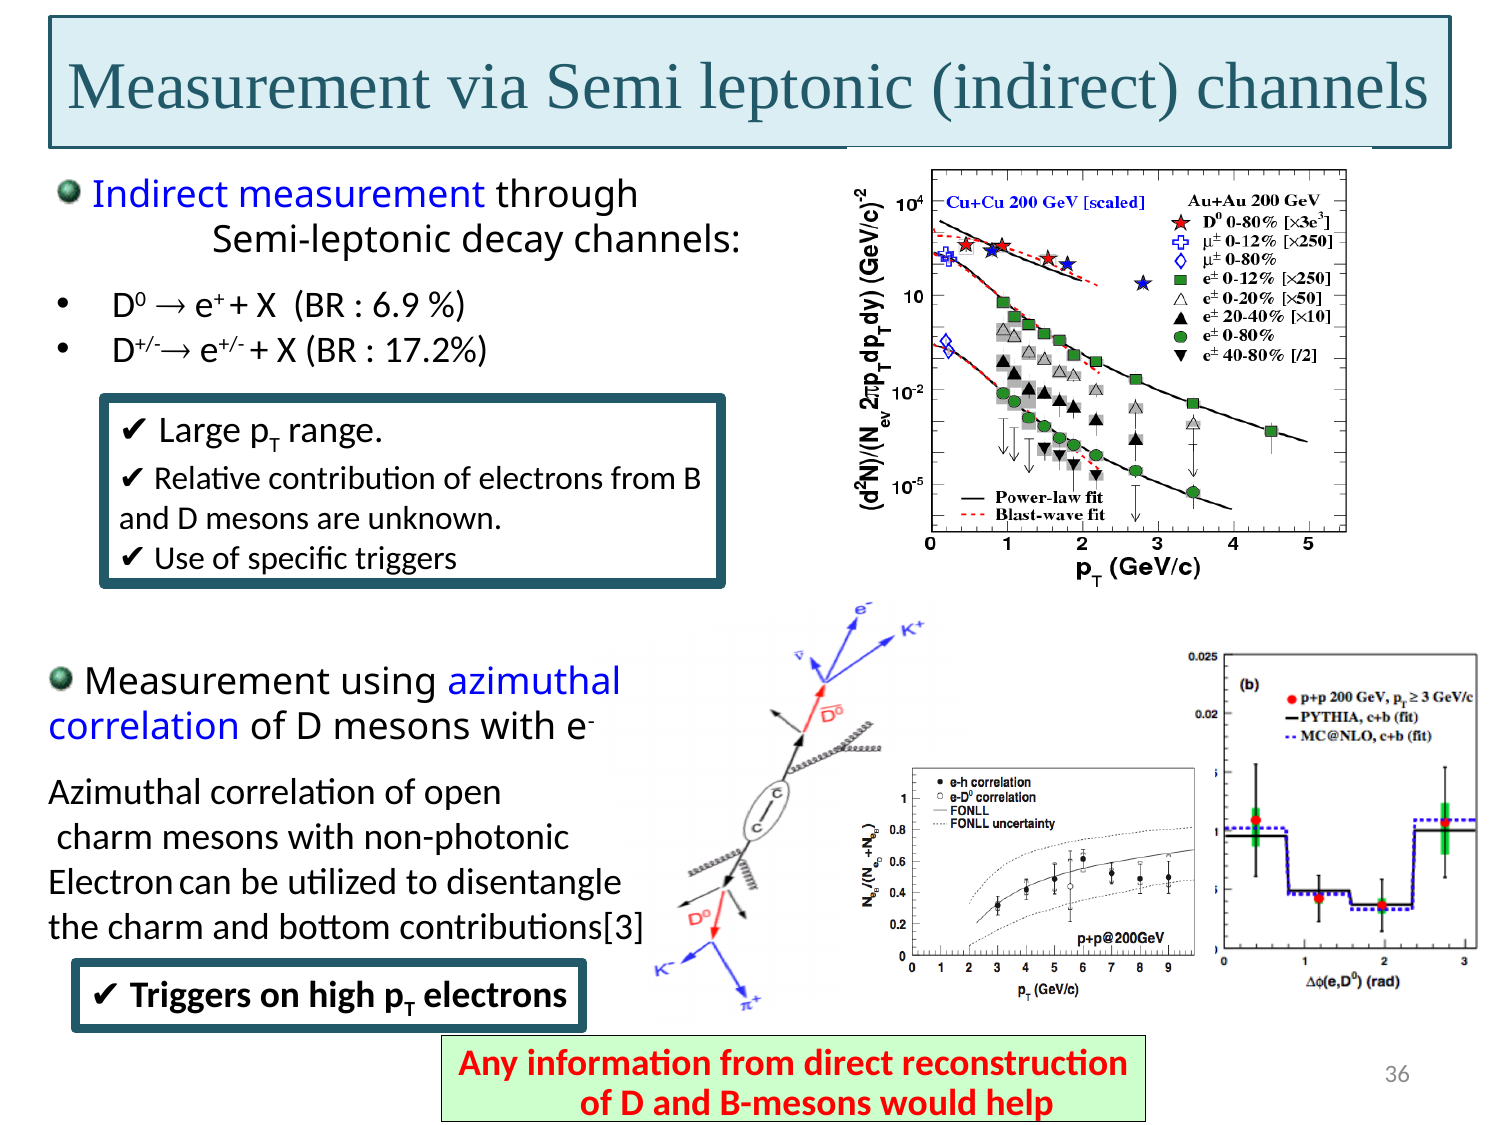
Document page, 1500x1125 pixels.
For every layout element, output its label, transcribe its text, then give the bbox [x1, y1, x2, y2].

text_box ✔ Triggers on high pT electrons [75, 962, 583, 1029]
picture [56, 179, 83, 206]
text_box Any information from direct reconstruction of D and B-mesons would help [441, 1035, 1146, 1122]
text_box ✔ Large pT range. Relative contribution of electrons from B and D mesons are unknown. Use of specific triggers [104, 397, 721, 584]
picture [48, 666, 75, 693]
text_box Measurement using azimuthal correlation of D mesons with e- Azimuthal correlation of open charm mesons with non-photonic Electron can be utilized to disentangle the charm and bottom contributions[3] [33, 649, 612, 1000]
picture [595, 147, 1500, 1030]
slide_number 36 [1146, 1042, 1425, 1103]
title Measurement via Semi leptonic (indirect) channels [50, 16, 1450, 148]
text_box Indirect measurement through Semi-leptonic decay channels: D0  e+ + X (BR : 6.9 %) D+/- e+/- + X (BR : 17.2%) [41, 162, 780, 513]
